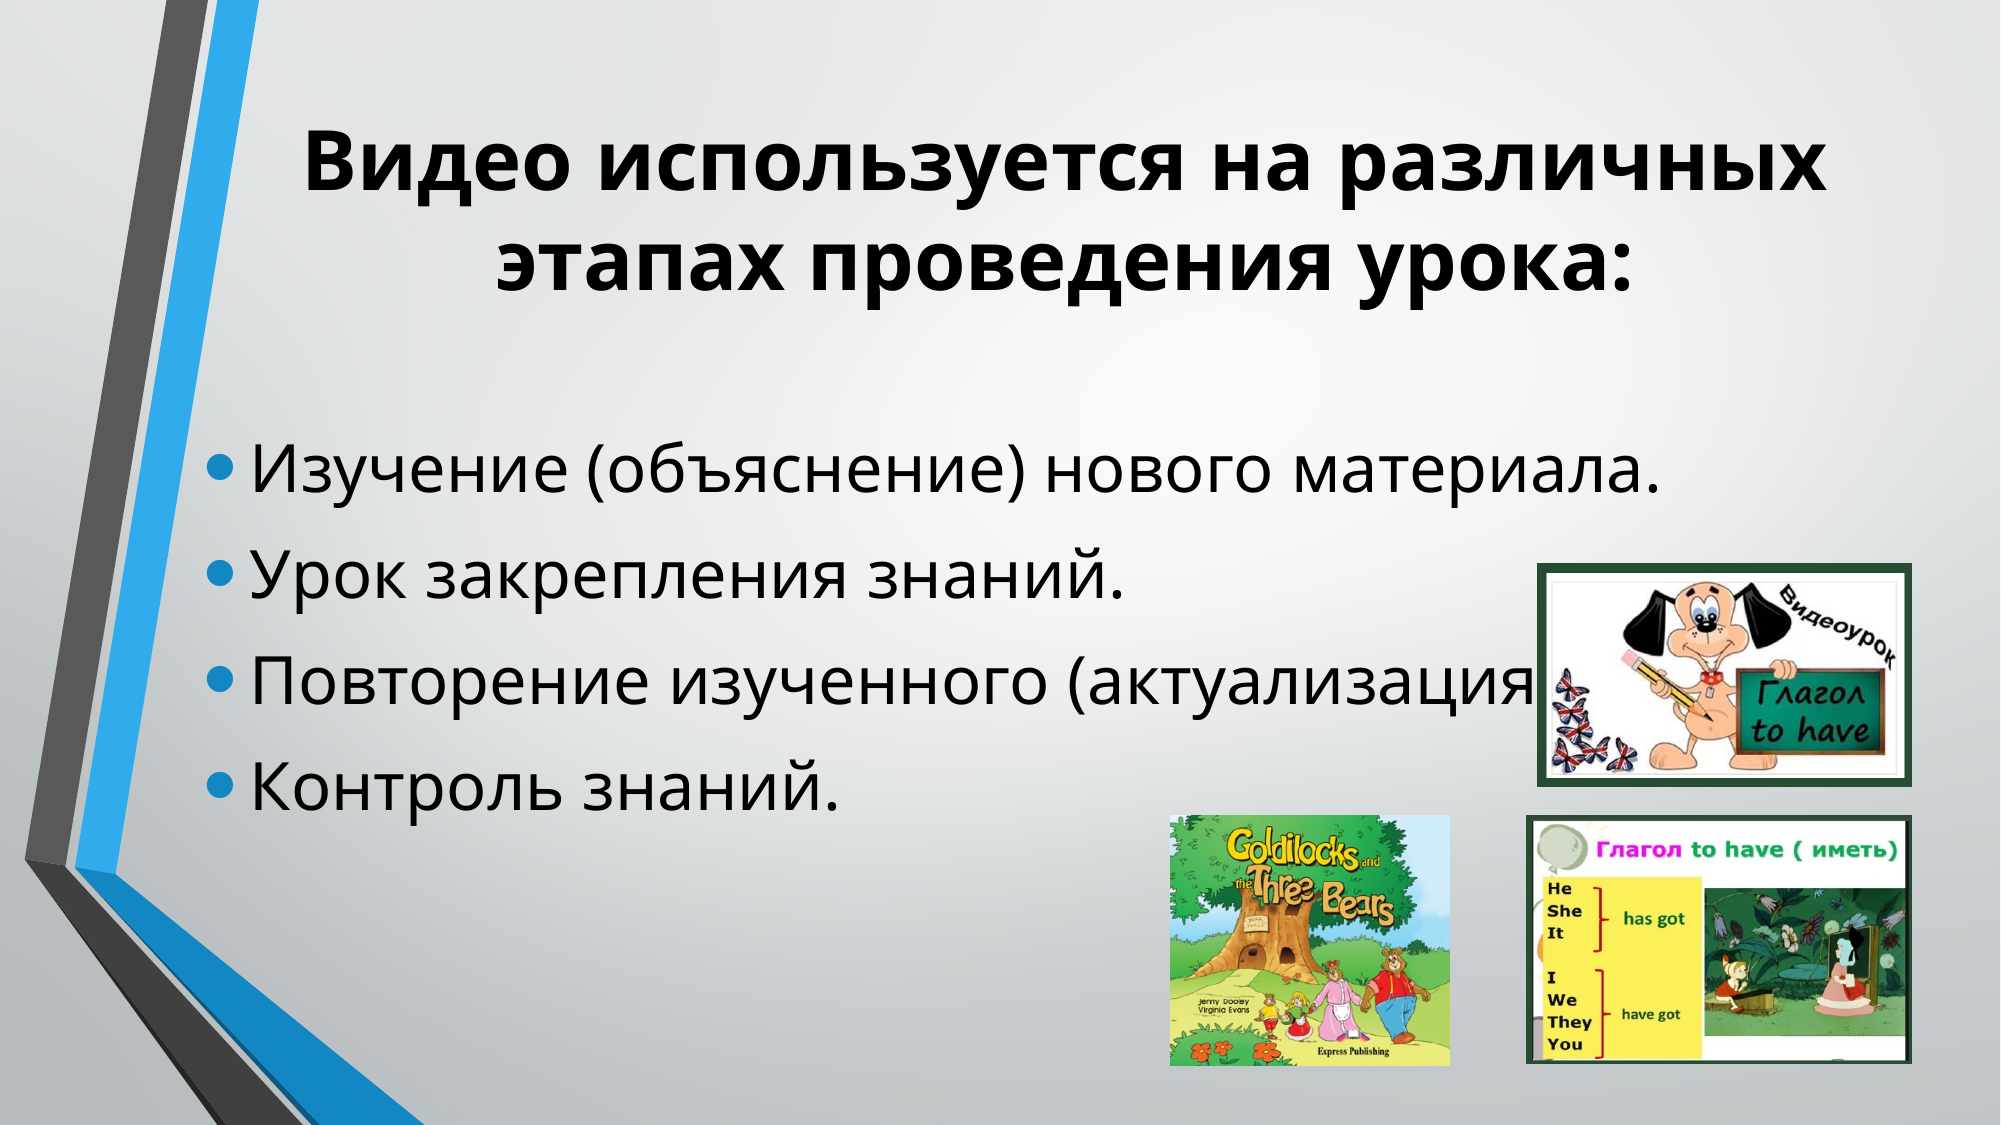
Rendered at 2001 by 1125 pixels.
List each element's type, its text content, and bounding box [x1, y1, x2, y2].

title Видео используется на различных этапах проведения урока: [243, 75, 1887, 338]
list Изучение (объяснение) нового материала. Урок закрепления знаний. Повторение изученного (актуализация). Контроль знаний. [188, 383, 1879, 974]
picture [1525, 815, 1913, 1065]
picture [1169, 815, 1450, 1066]
picture [1537, 563, 1913, 787]
